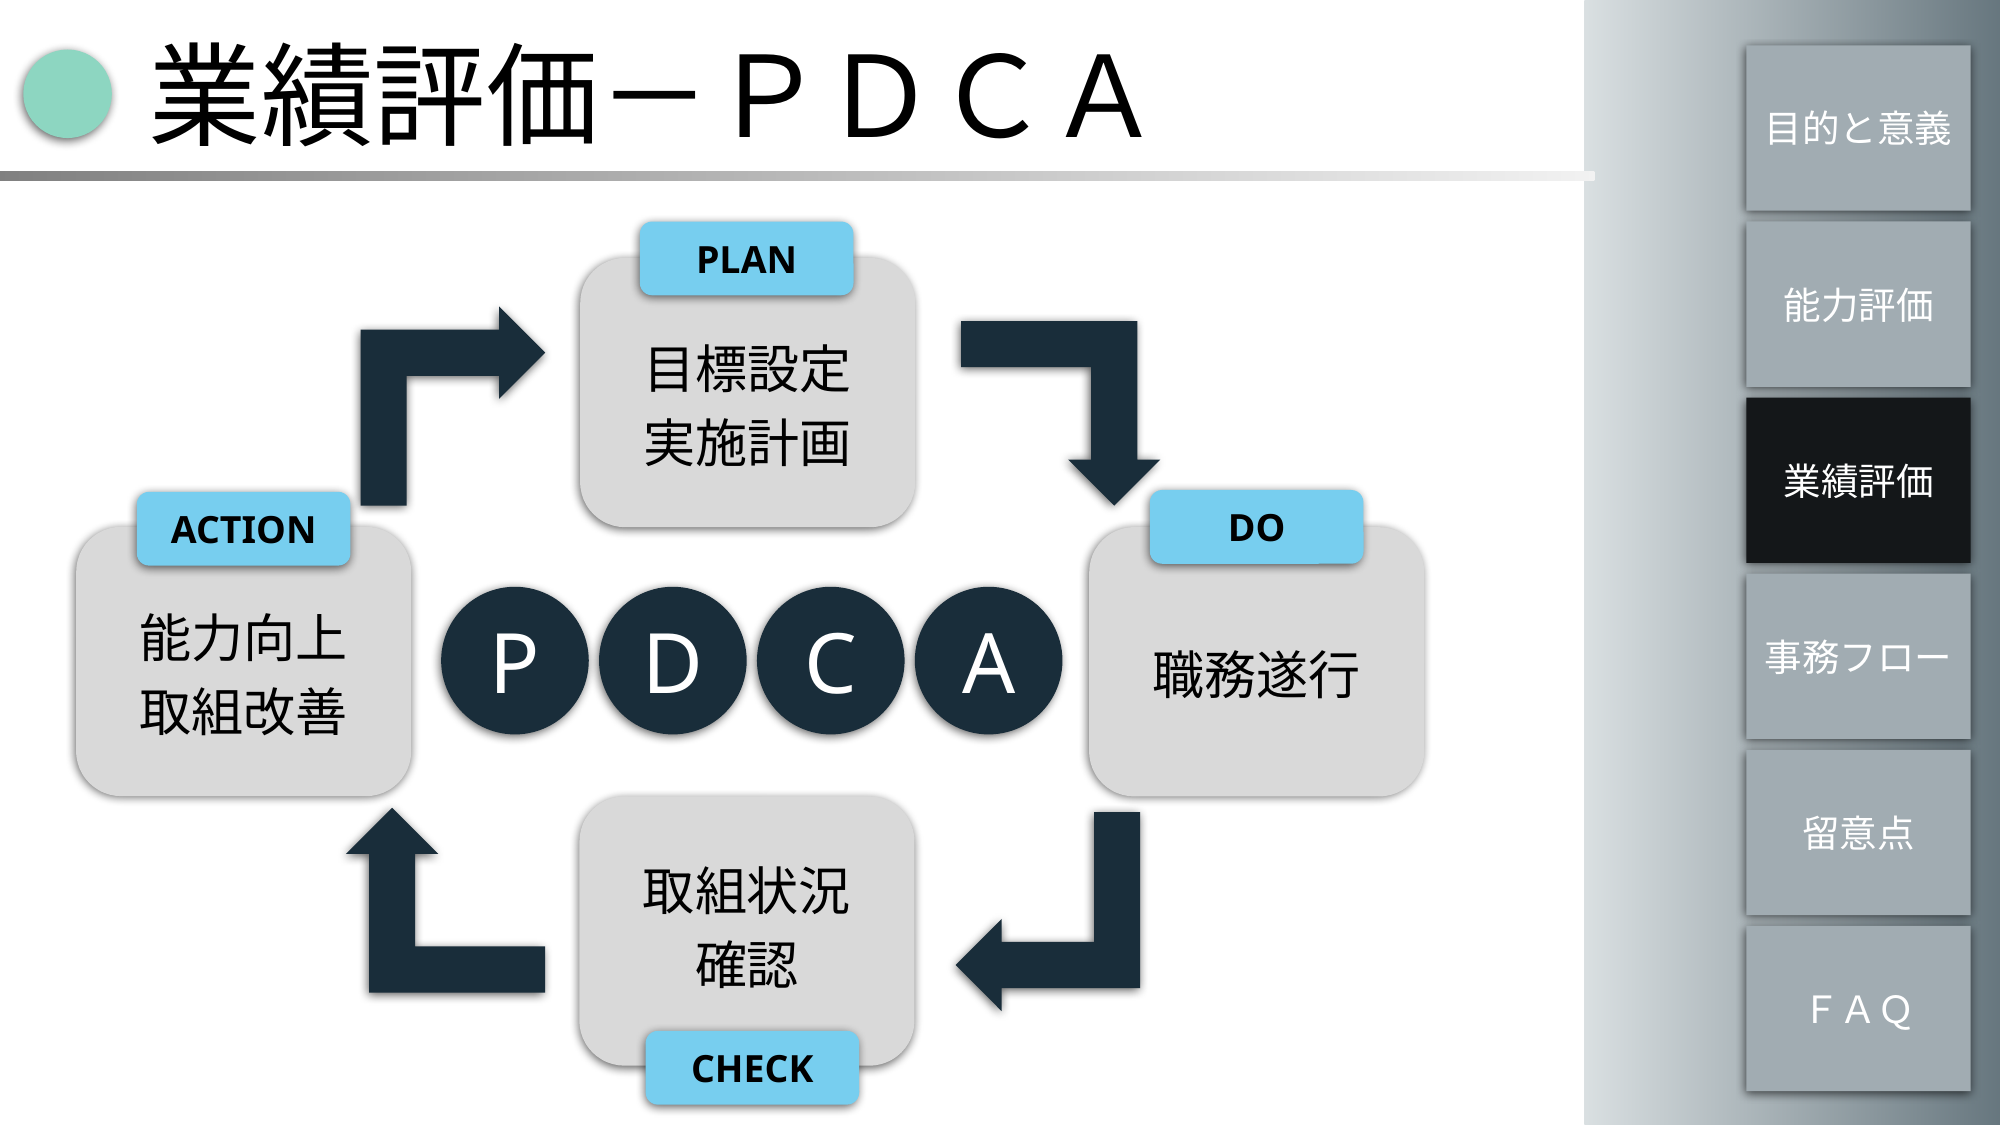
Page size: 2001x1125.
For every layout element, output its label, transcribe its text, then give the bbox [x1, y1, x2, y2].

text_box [580, 257, 916, 528]
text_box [579, 796, 915, 1066]
text_box 目的と意義 [1746, 45, 1971, 211]
text_box A [914, 586, 1063, 735]
text_box [345, 807, 546, 993]
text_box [76, 526, 412, 797]
text_box [360, 306, 546, 506]
text_box DO [1149, 489, 1364, 527]
text_box [961, 321, 1161, 506]
text_box [955, 812, 1141, 1012]
text_box D [599, 586, 747, 735]
text_box P [441, 586, 589, 735]
text_box [0, 171, 1595, 182]
text_box 能力評価 [1746, 221, 1971, 387]
text_box C [756, 586, 905, 735]
text_box ACTION [136, 491, 351, 526]
text_box 業績評価 [1746, 397, 1971, 563]
text_box 留意点 [1746, 749, 1971, 916]
text_box PLAN [639, 221, 854, 257]
text_box CHECK [645, 1066, 860, 1105]
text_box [1089, 527, 1425, 797]
text_box [23, 49, 112, 139]
text_box [1583, 0, 2000, 1125]
text_box 事務フロー [1746, 573, 1971, 739]
text_box ＦＡＱ [1746, 925, 1971, 1092]
text_box 業績評価－ＰＤＣＡ [133, 41, 1511, 144]
